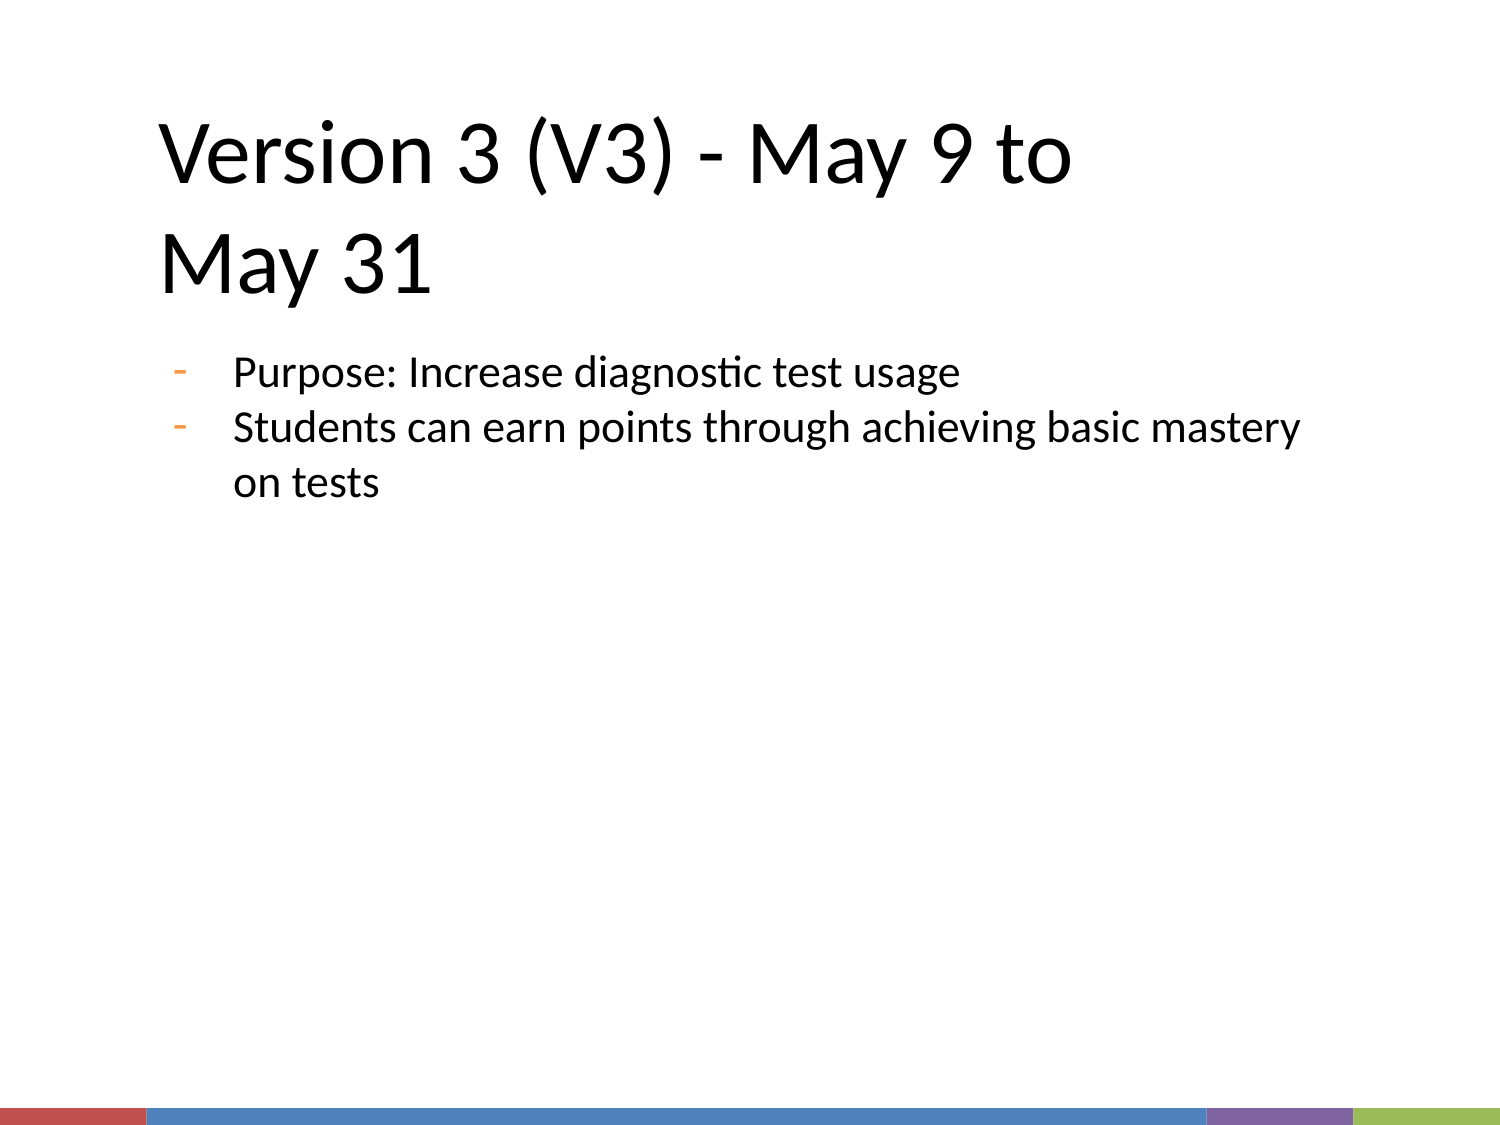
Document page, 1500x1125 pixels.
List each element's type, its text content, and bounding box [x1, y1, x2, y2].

title Version 3 (V3) - May 9 to May 31 [143, 185, 1204, 326]
list Purpose: Increase diagnostic test usage Students can earn points through achieving basic mastery on tests [143, 326, 1357, 966]
